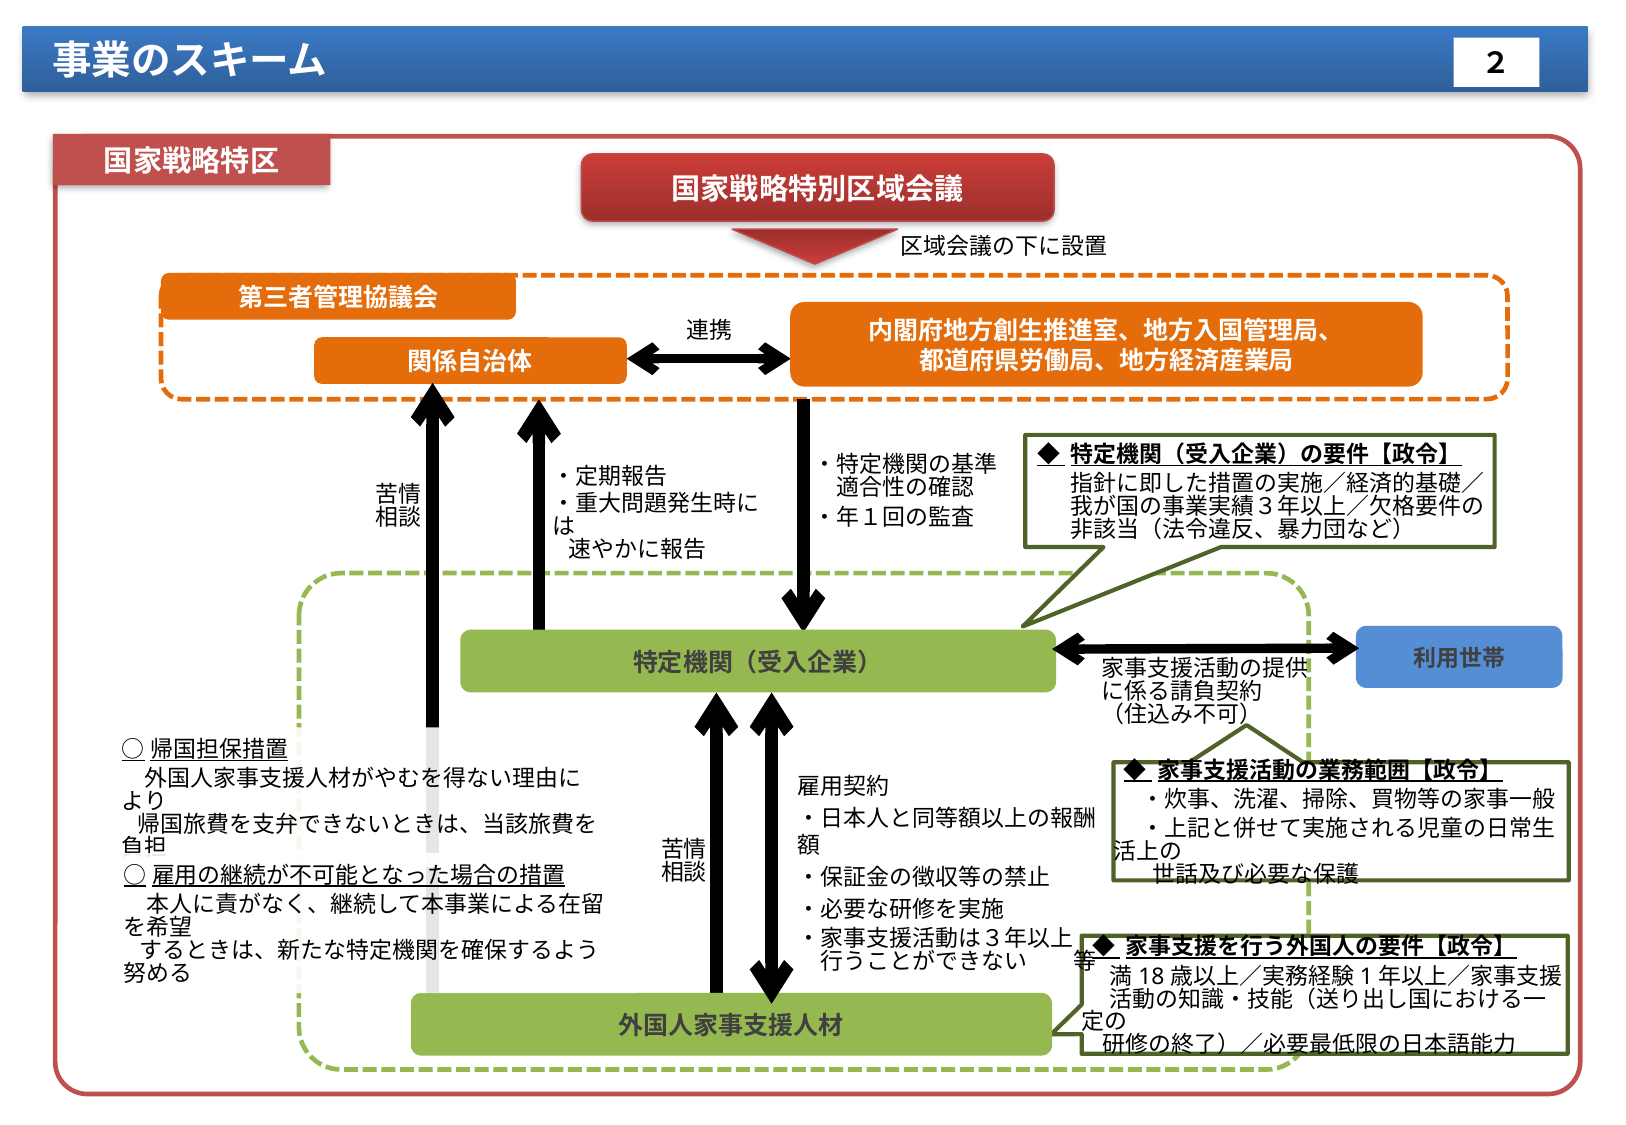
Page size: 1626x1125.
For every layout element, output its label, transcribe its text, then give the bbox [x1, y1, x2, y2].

text_box ２ [1451, 36, 1541, 89]
text_box 事業のスキーム [22, 26, 1588, 92]
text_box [52, 133, 1581, 1095]
